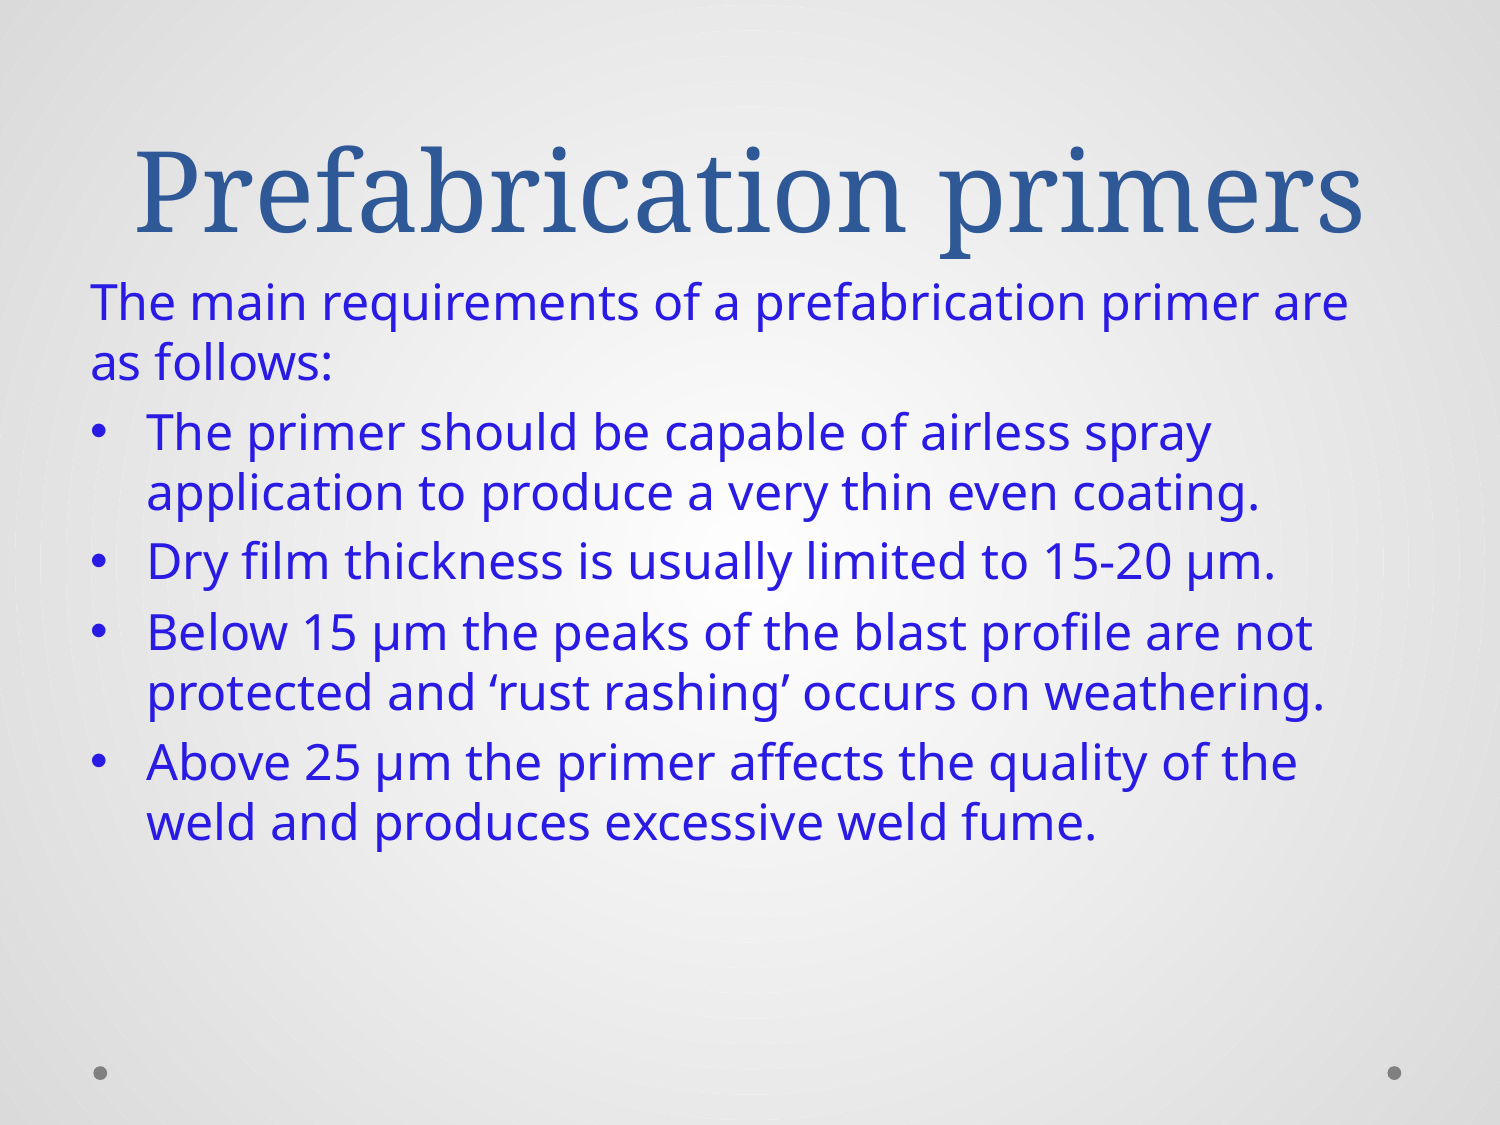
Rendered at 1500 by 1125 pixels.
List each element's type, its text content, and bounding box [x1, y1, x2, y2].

title Prefabrication primers [75, 0, 1425, 263]
list The main requirements of a prefabrication primer are as follows: The primer should be capable of airless spray application to produce a very thin even coating. Dry film thickness is usually limited to 15-20 µm. Below 15 µm the peaks of the blast profile are not protected and ‘rust rashing’ occurs on weathering. Above 25 µm the primer affects the quality of the weld and produces excessive weld fume. [75, 263, 1425, 1005]
